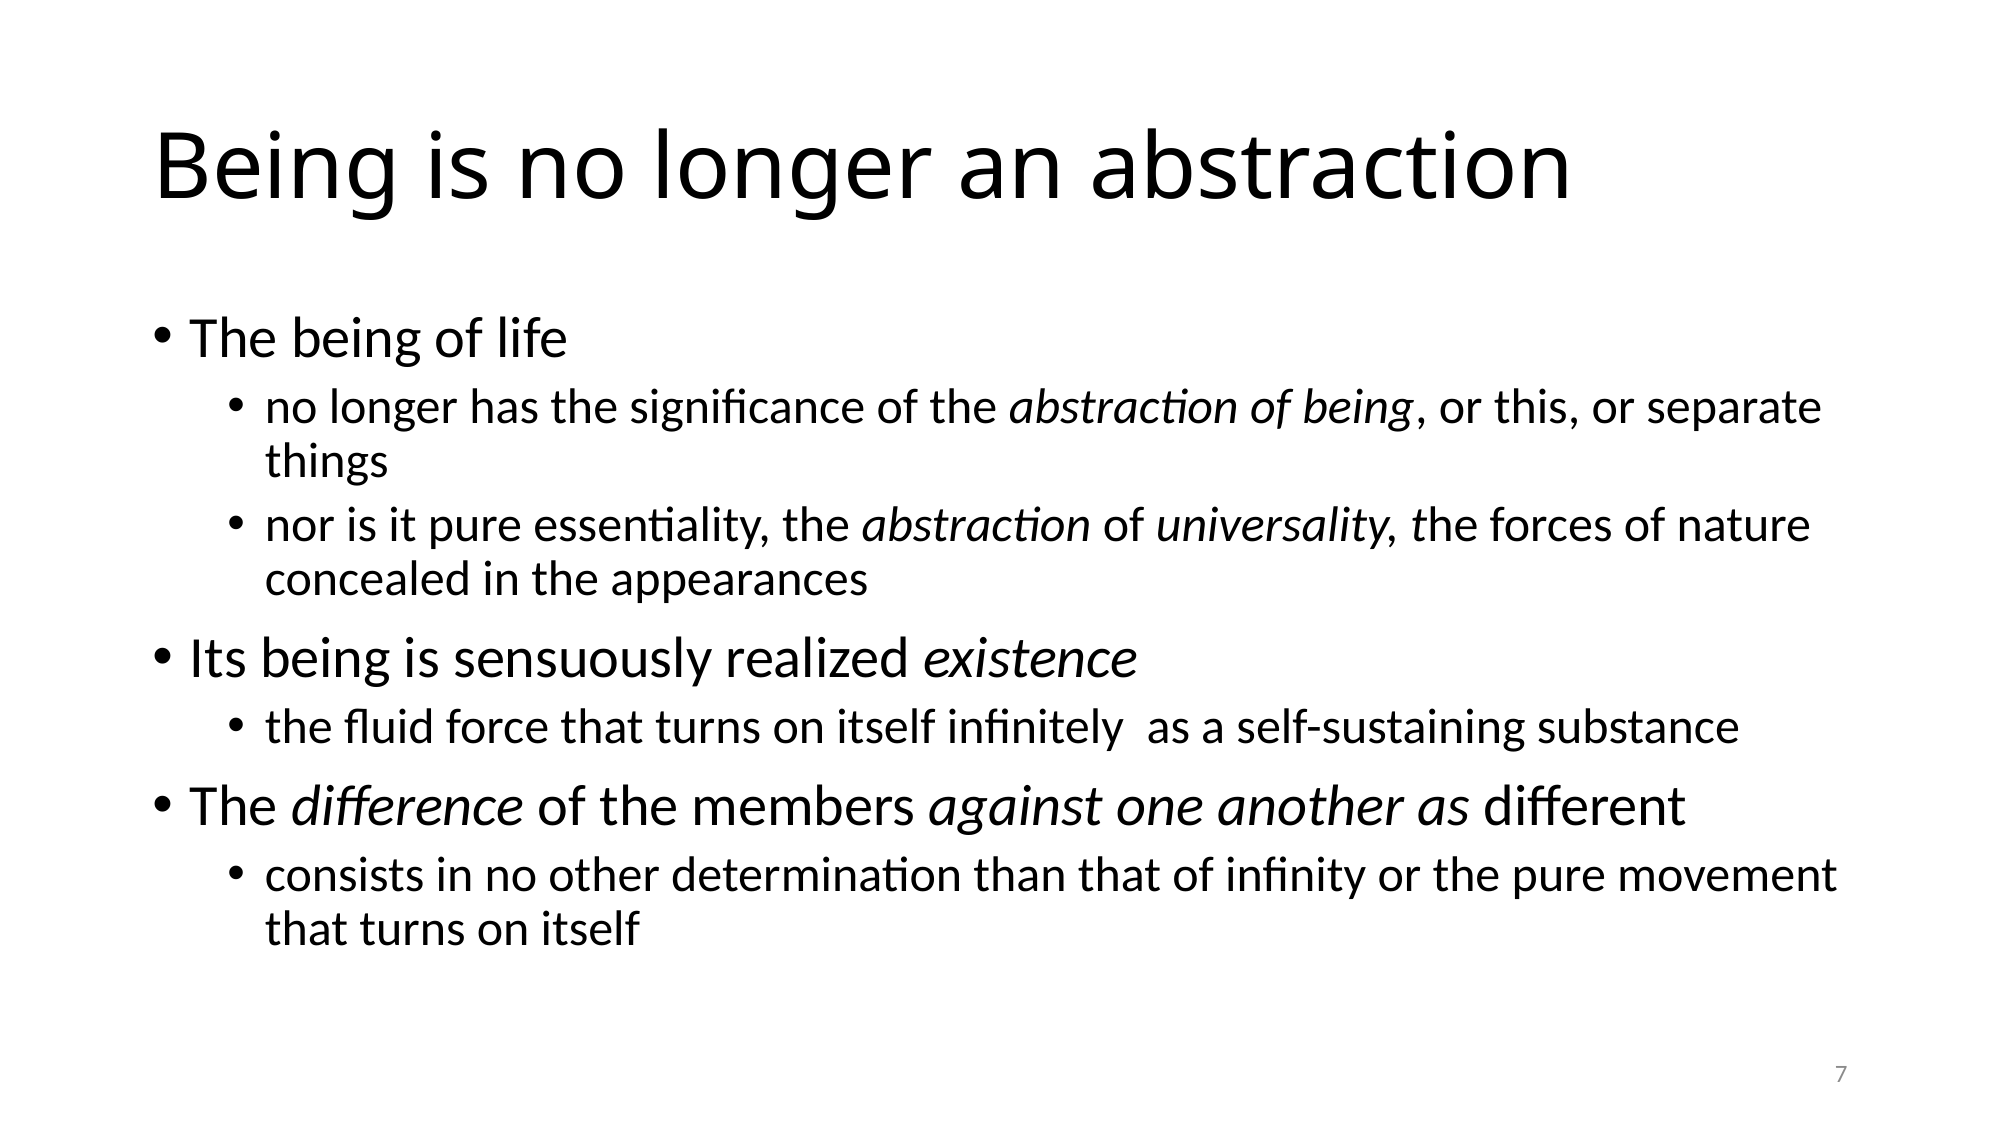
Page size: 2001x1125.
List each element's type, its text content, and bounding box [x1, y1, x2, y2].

title Being is no longer an abstraction [137, 59, 1863, 278]
list The being of life no longer has the significance of the abstraction of being, or this, or separate things nor is it pure essentiality, the abstraction of universality, the forces of nature concealed in the appearances Its being is sensuously realized existence the fluid force that turns on itself infinitely as a self-sustaining substance The difference of the members against one another as different consists in no other determination than that of infinity or the pure movement that turns on itself [137, 299, 1863, 1014]
slide_number 7 [1412, 1042, 1863, 1103]
